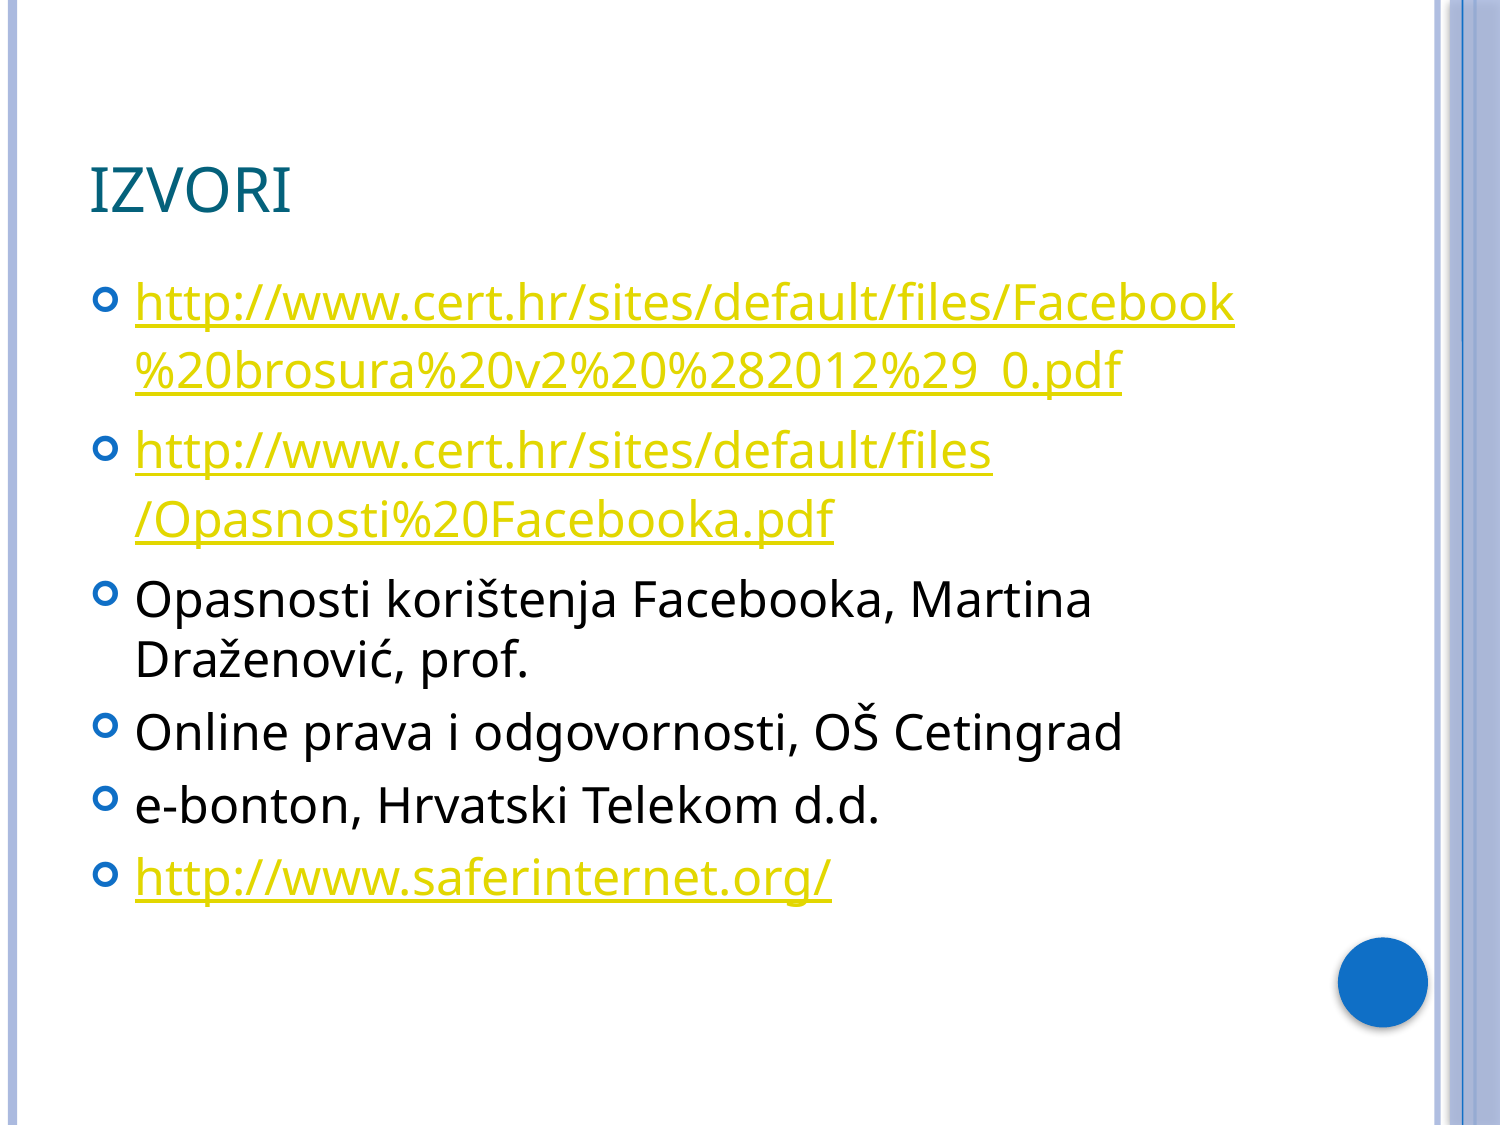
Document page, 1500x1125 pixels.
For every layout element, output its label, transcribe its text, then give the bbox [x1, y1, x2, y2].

list http://www.cert.hr/sites/default/files/Facebook%20brosura%20v2%20%282012%29_0.pdf http://www.cert.hr/sites/default/files/Opasnosti%20Facebooka.pdf Opasnosti korištenja Facebooka, Martina Draženović, prof. Online prava i odgovornosti, OŠ Cetingrad e-bonton, Hrvatski Telekom d.d. http://www.saferinternet.org/ [75, 262, 1300, 1062]
title Izvori [75, 45, 1300, 233]
